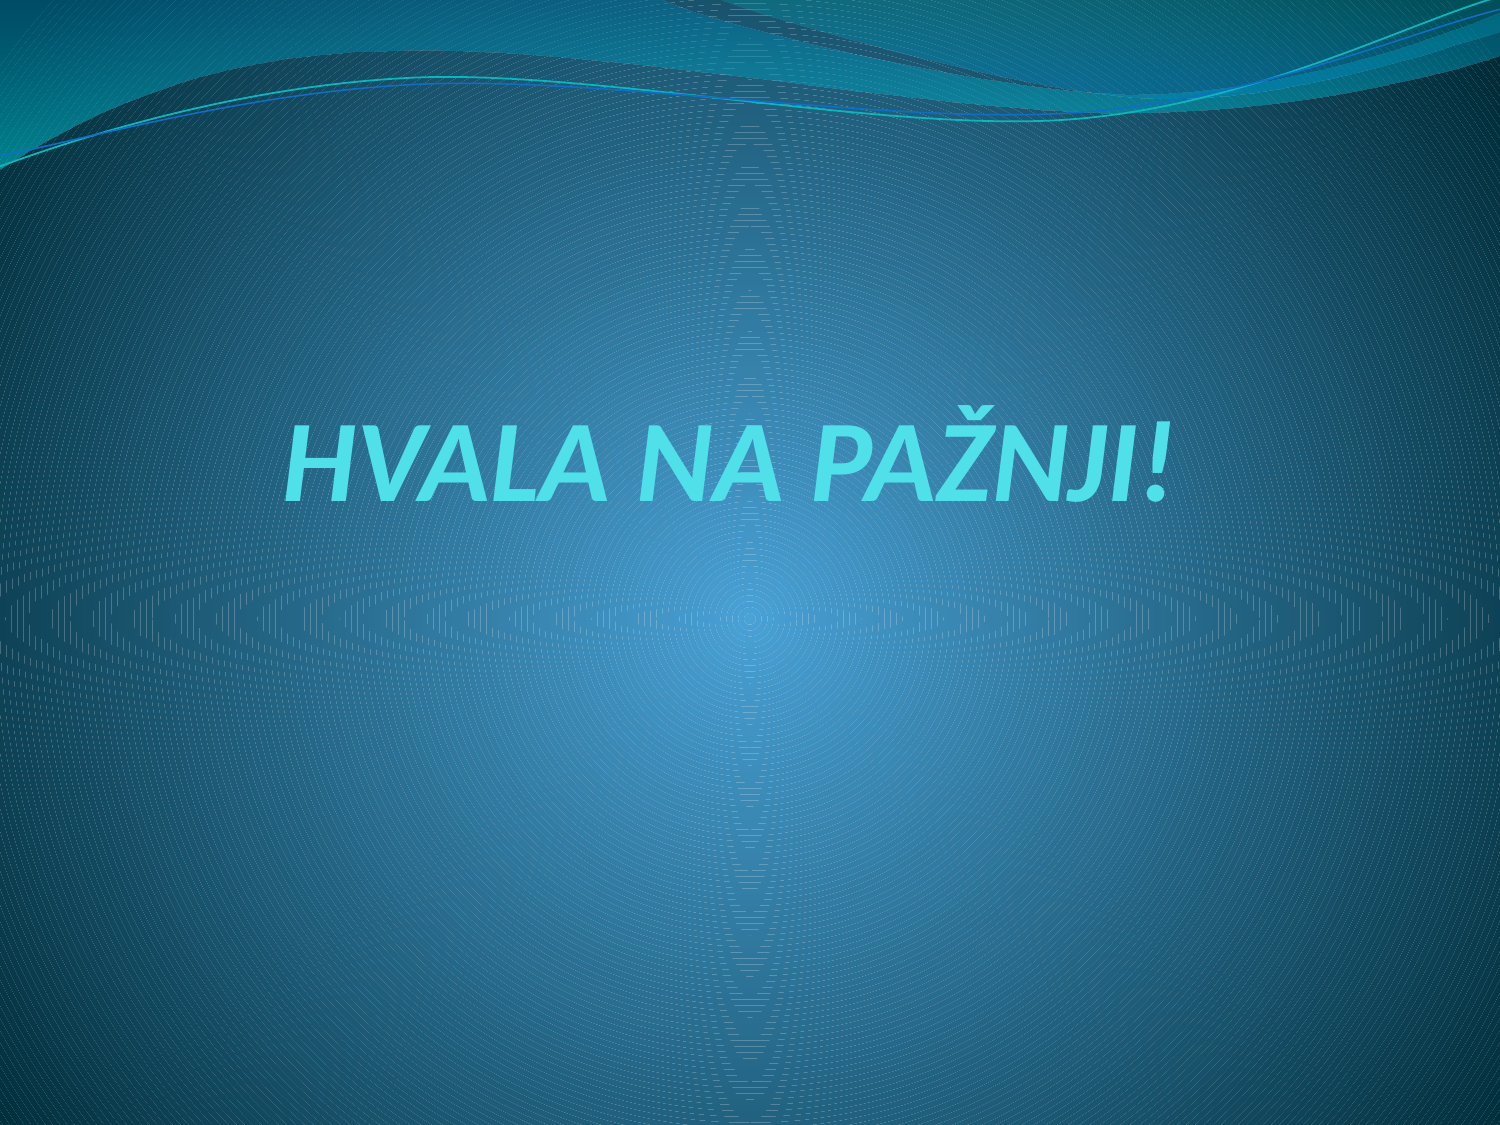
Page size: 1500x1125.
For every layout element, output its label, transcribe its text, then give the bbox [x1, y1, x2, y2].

title HVALA NA PAŽNJI! [87, 224, 1376, 526]
